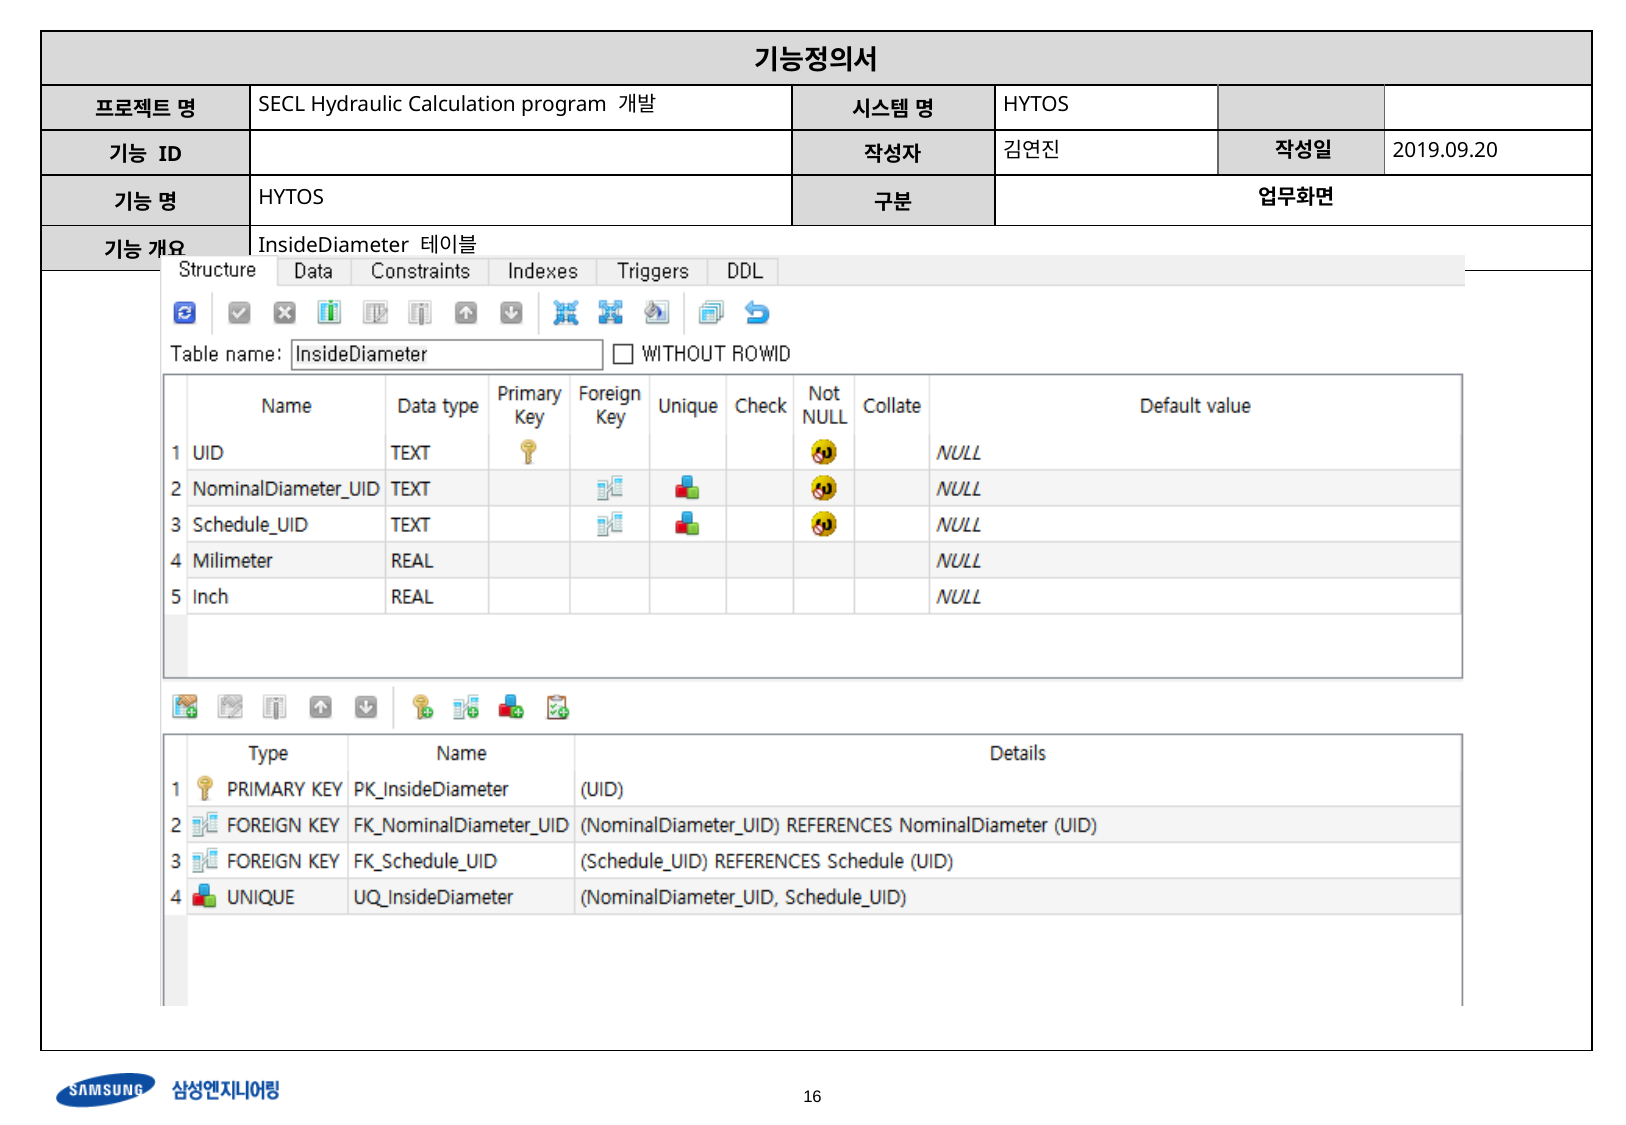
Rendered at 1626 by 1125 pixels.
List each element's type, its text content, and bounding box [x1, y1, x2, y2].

table_cell 기능 개요 [42, 226, 249, 270]
picture [56, 1073, 280, 1108]
table_cell 시스템 명 [793, 86, 994, 129]
table_cell 구분 [793, 176, 994, 225]
table_cell [1219, 86, 1384, 129]
table_cell 기능 ID [42, 131, 249, 174]
table_cell HYTOS [251, 176, 791, 225]
table_cell 업무화면 [996, 176, 1591, 225]
table_cell 2019.09.20 [1385, 131, 1591, 174]
table_header 기능정의서 [42, 32, 1591, 84]
table_cell InsideDiameter 테이블 [251, 226, 1591, 270]
table_cell HYTOS [996, 86, 1217, 129]
table_cell 작성일 [1219, 131, 1384, 174]
table_cell [42, 271, 1591, 1050]
table_cell SECL Hydraulic Calculation program 개발 [251, 86, 791, 129]
table_cell 프로젝트 명 [42, 86, 249, 129]
picture [159, 255, 1465, 1006]
table_cell [1385, 86, 1591, 129]
table_cell 기능 명 [42, 176, 249, 225]
table_cell 김연진 [996, 131, 1217, 174]
table_cell [251, 131, 791, 174]
table_cell 작성자 [793, 131, 994, 174]
